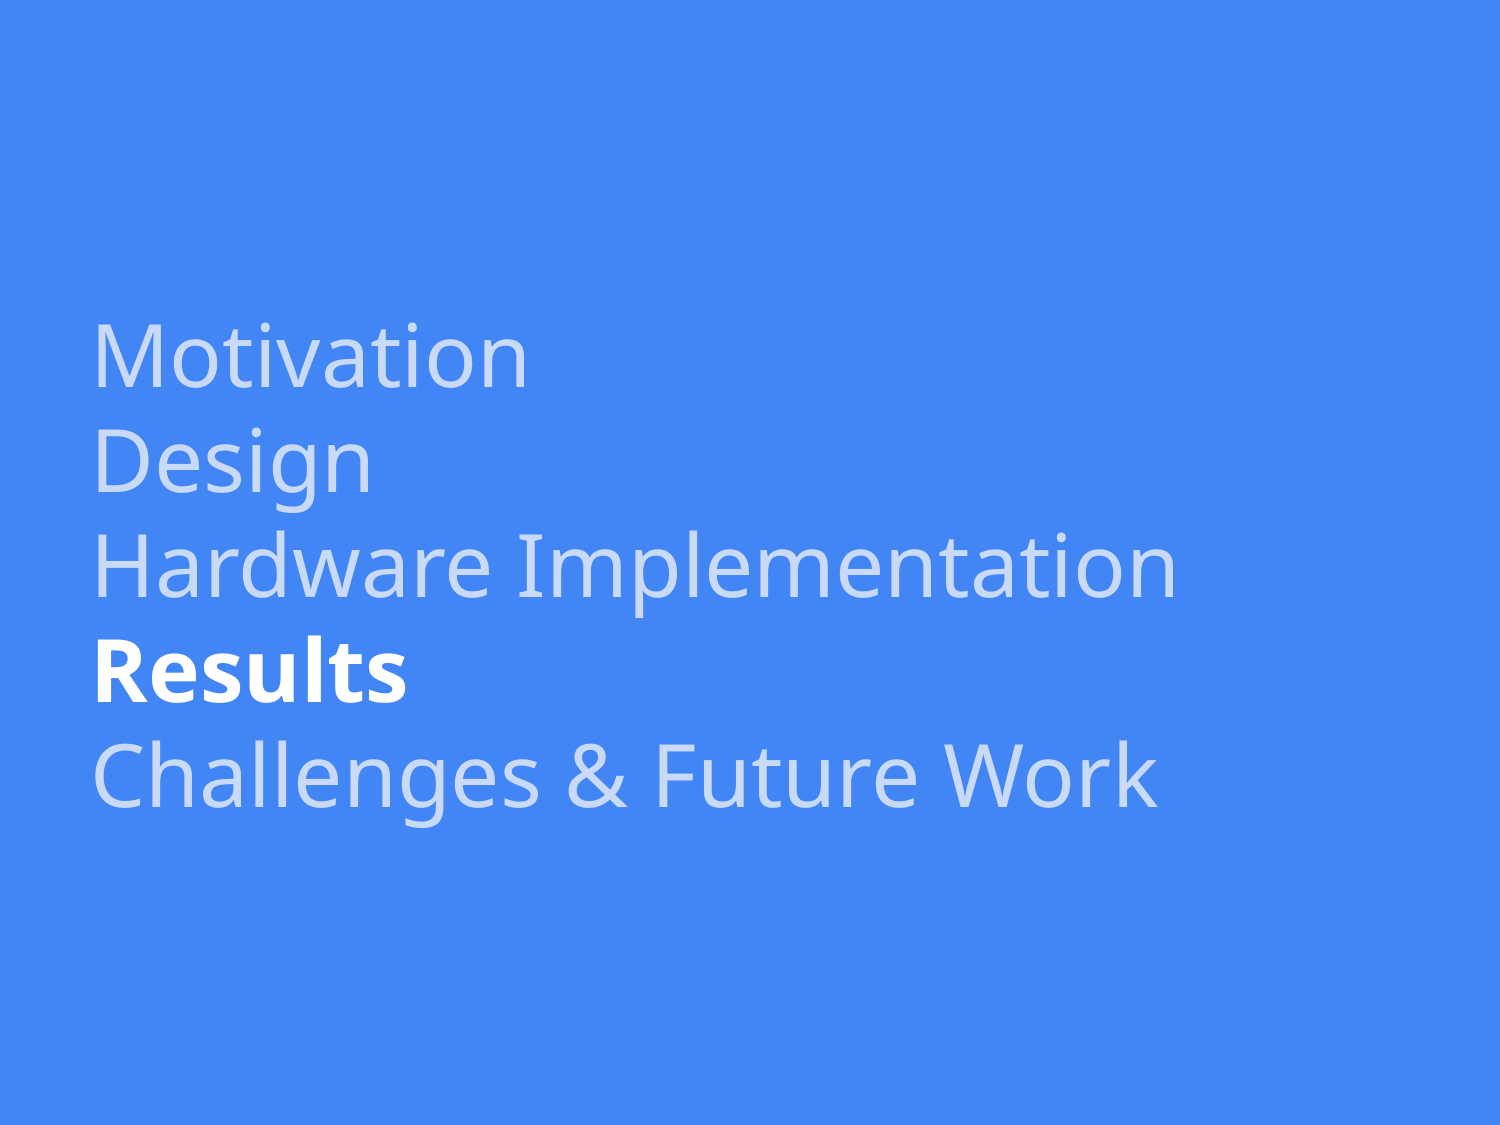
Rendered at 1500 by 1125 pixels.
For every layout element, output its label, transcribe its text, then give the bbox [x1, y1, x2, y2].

title Motivation Design Hardware Implementation Results Challenges & Future Work [75, 451, 1425, 674]
